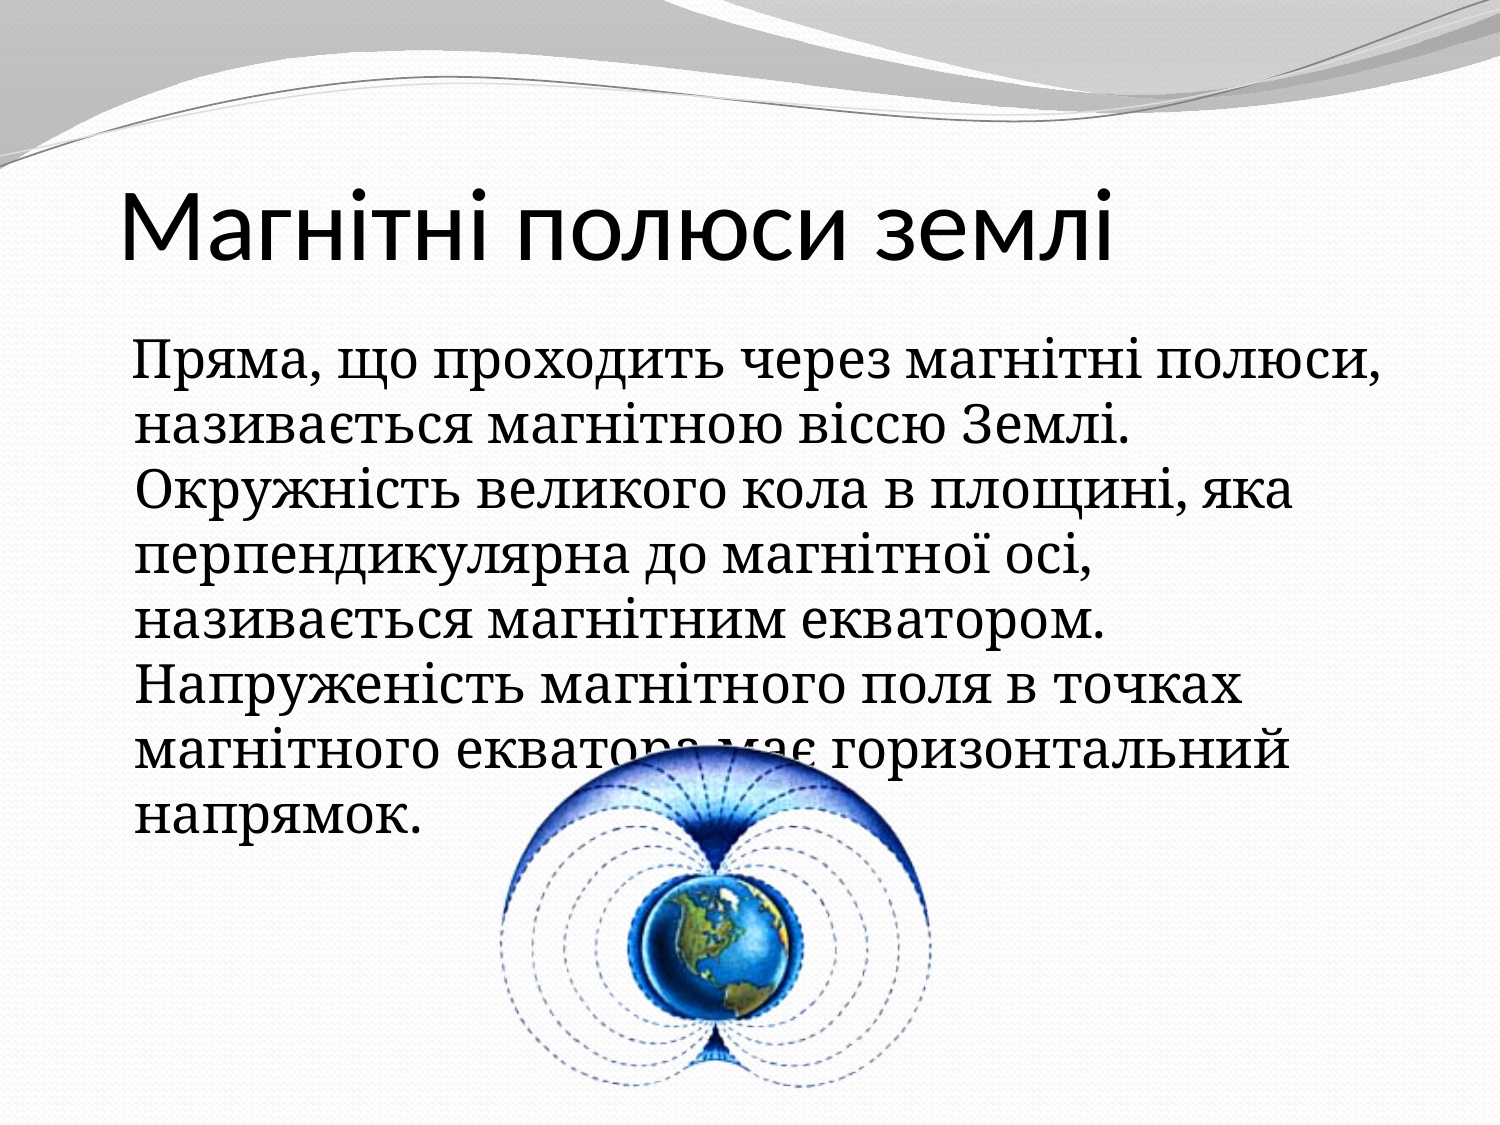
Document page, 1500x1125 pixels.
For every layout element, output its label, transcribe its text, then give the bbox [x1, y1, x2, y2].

picture [480, 738, 950, 1105]
list Пряма, що проходить через магнітні полюси, називається магнітною віссю Землі. Окружність великого кола в площині, яка перпендикулярна до магнітної осі, називається магнітним екватором. Напруженість магнітного поля в точках магнітного екватора має горизонтальний напрямок. [75, 317, 1425, 1038]
title Магнітні полюси землі [117, 93, 1468, 282]
